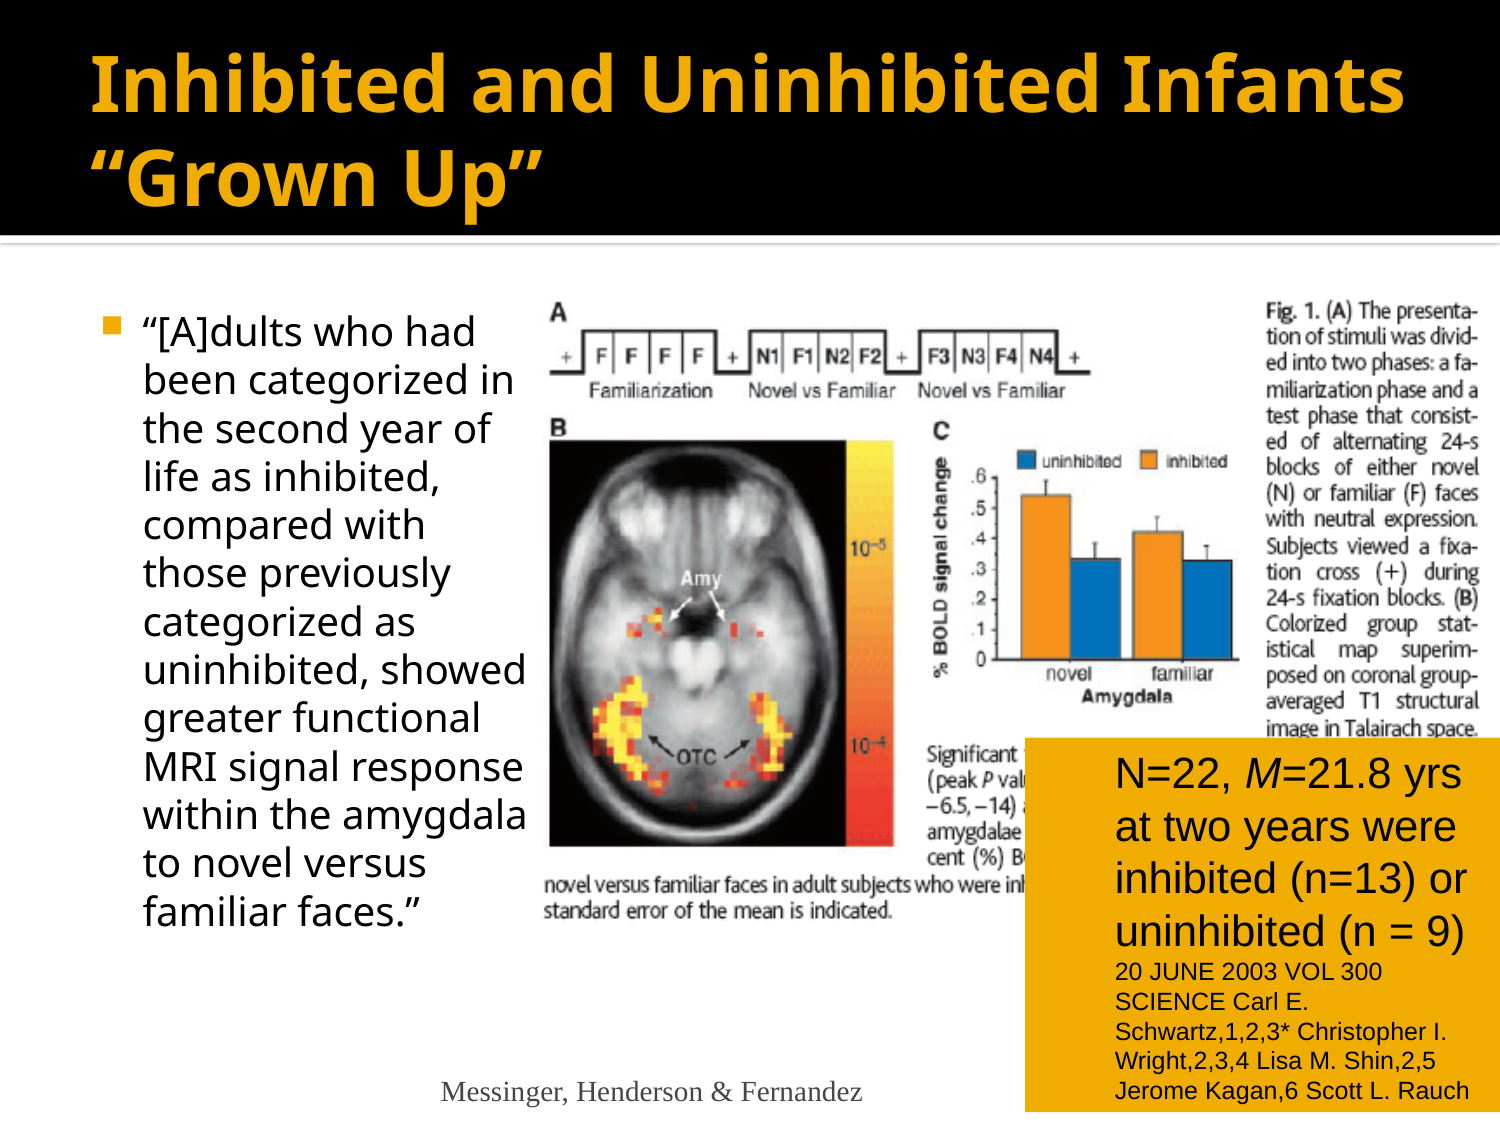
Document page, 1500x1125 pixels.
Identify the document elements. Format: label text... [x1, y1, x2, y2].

title Inhibited and Uninhibited Infants “Grown Up” [75, 25, 1425, 231]
text_box N=22, M=21.8 yrs at two years were inhibited (n=13) or uninhibited (n = 9) 20 JUNE 2003 VOL 300 SCIENCE Carl E. Schwartz,1,2,3* Christopher I. Wright,2,3,4 Lisa M. Shin,2,5 Jerome Kagan,6 Scott L. Rauch [1025, 951, 1500, 1113]
list “[A]dults who had been categorized in the second year of life as inhibited, compared with those previously categorized as uninhibited, showed greater functional MRI signal response within the amygdala to novel versus familiar faces.” [75, 291, 550, 1050]
footer Messinger, Henderson & Fernandez [433, 1062, 1025, 1108]
picture [529, 262, 1495, 950]
